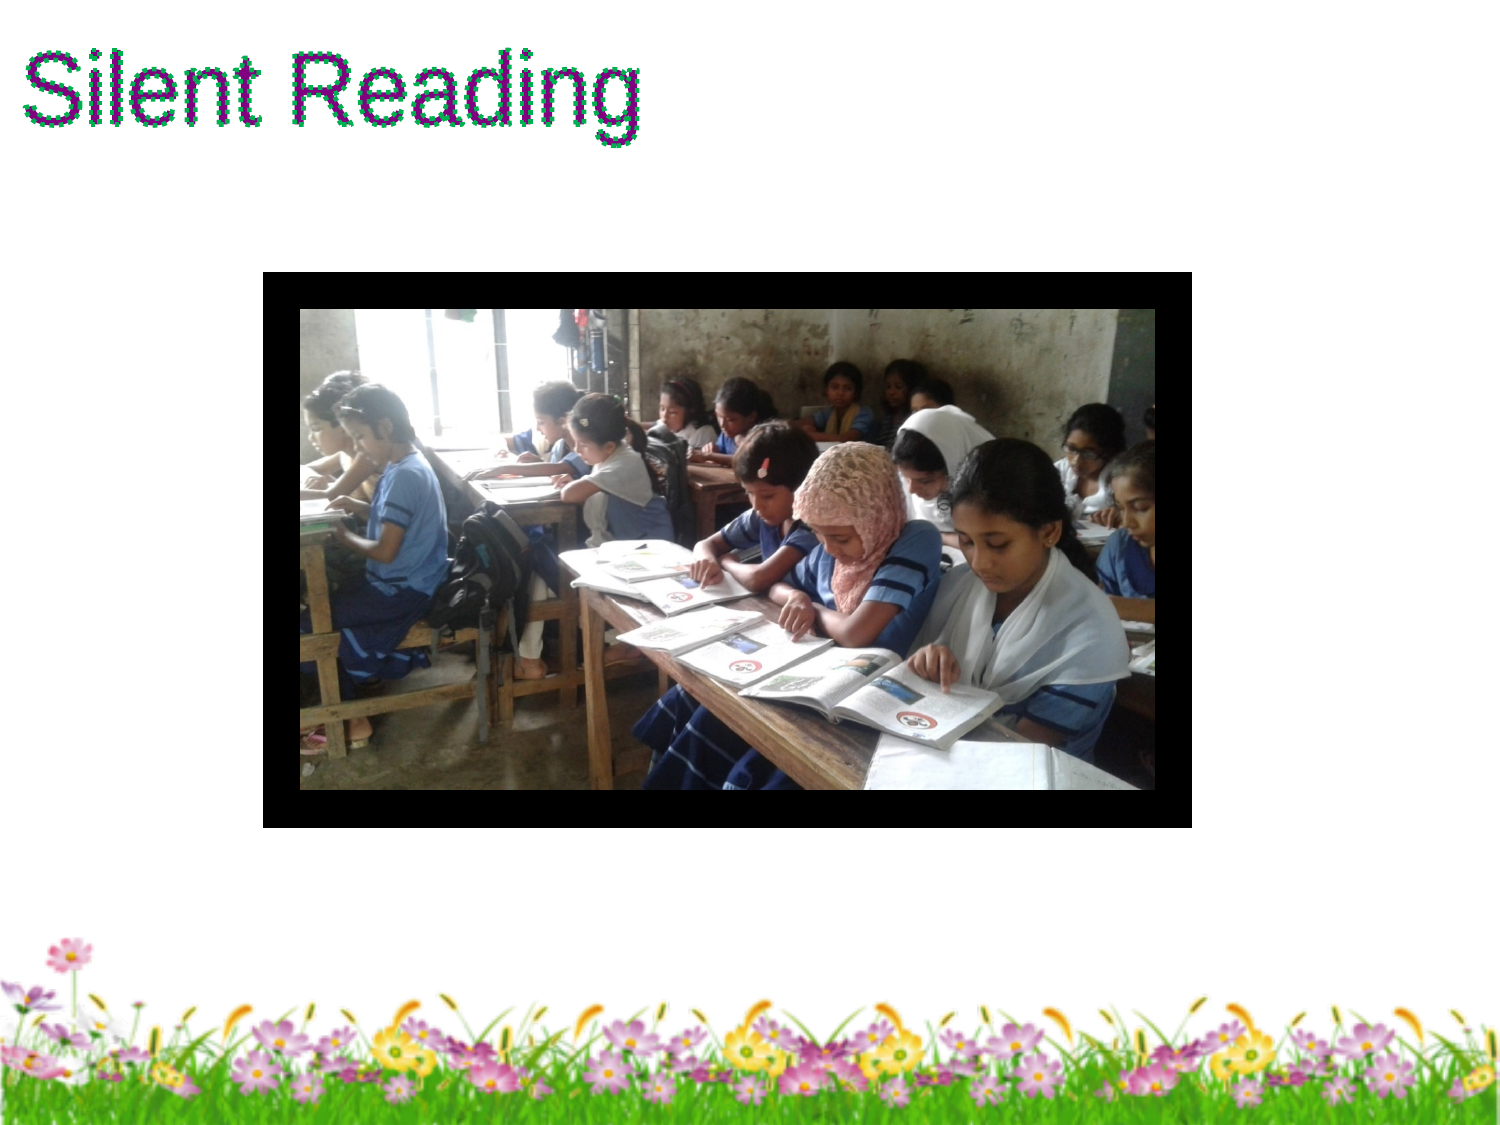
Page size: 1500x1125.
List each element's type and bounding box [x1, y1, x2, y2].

picture [0, 937, 1500, 1125]
picture [299, 309, 1156, 791]
